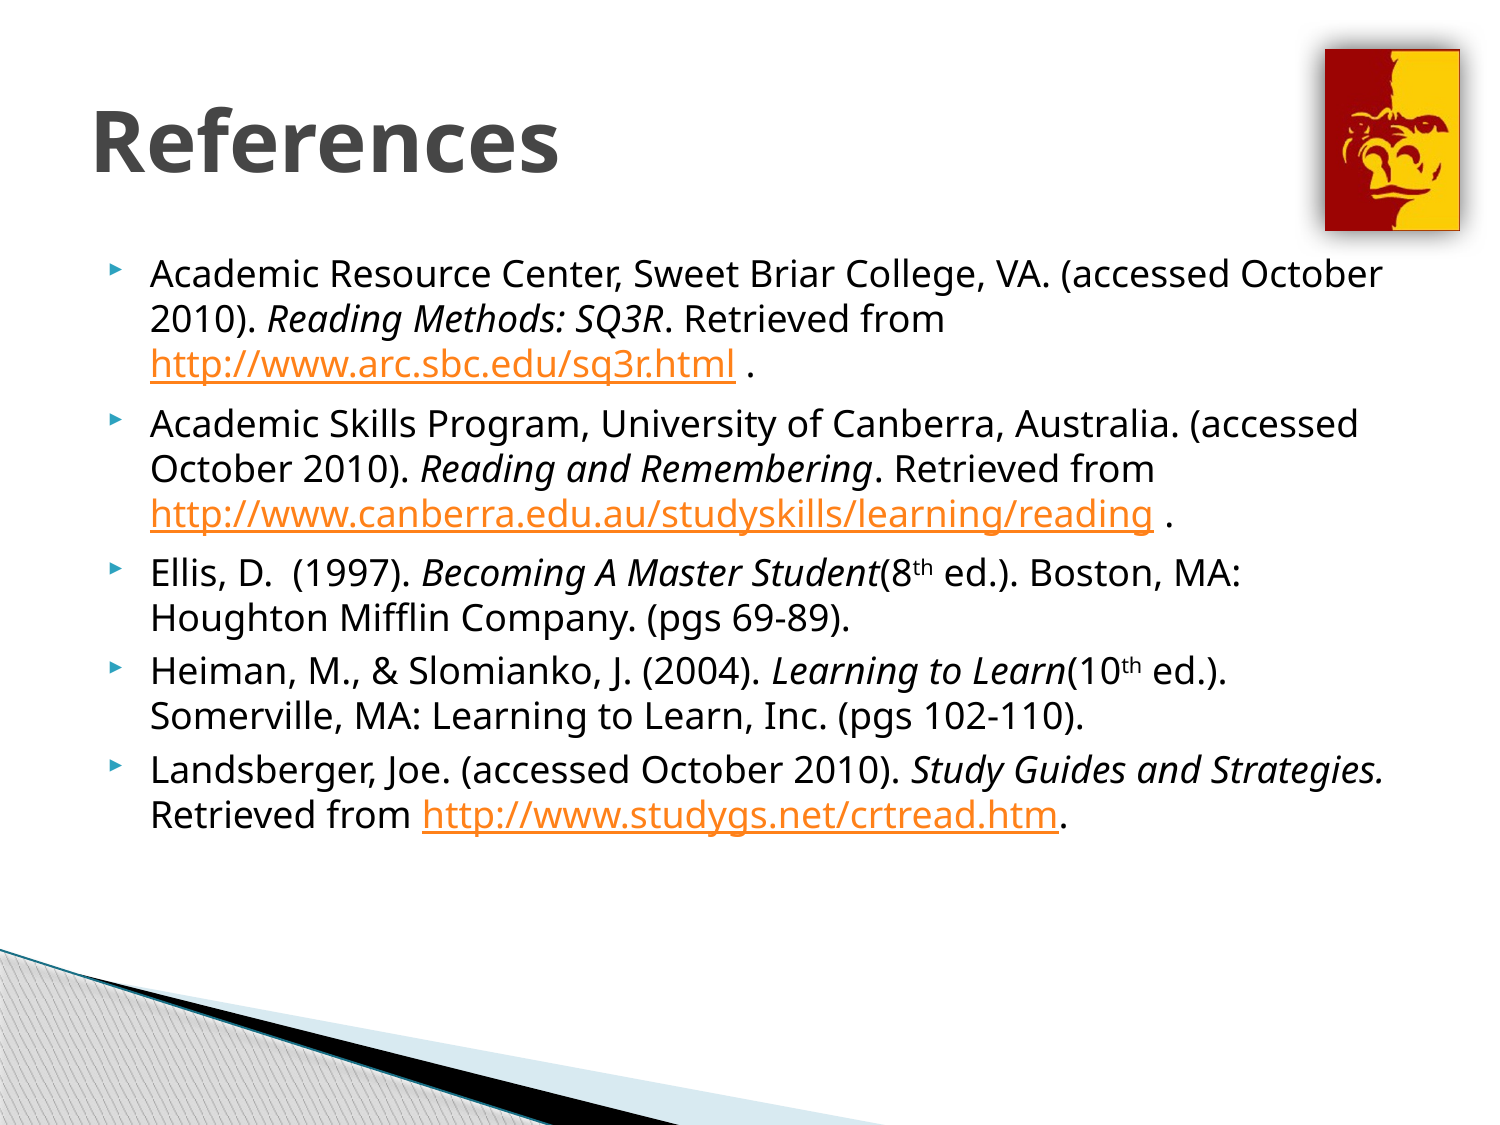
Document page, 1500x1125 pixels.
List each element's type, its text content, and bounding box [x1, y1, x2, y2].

list Academic Resource Center, Sweet Briar College, VA. (accessed October 2010). Reading Methods: SQ3R. Retrieved from http://www.arc.sbc.edu/sq3r.html . Academic Skills Program, University of Canberra, Australia. (accessed October 2010). Reading and Remembering. Retrieved from http://www.canberra.edu.au/studyskills/learning/reading . Ellis, D. (1997). Becoming A Master Student(8th ed.). Boston, MA: Houghton Mifflin Company. (pgs 69-89). Heiman, M., & Slomianko, J. (2004). Learning to Learn(10th ed.). Somerville, MA: Learning to Learn, Inc. (pgs 102-110). Landsberger, Joe. (accessed October 2010). Study Guides and Strategies. Retrieved from http://www.studygs.net/crtread.htm. [75, 243, 1425, 986]
title References [75, 45, 1307, 233]
picture [1324, 49, 1460, 232]
